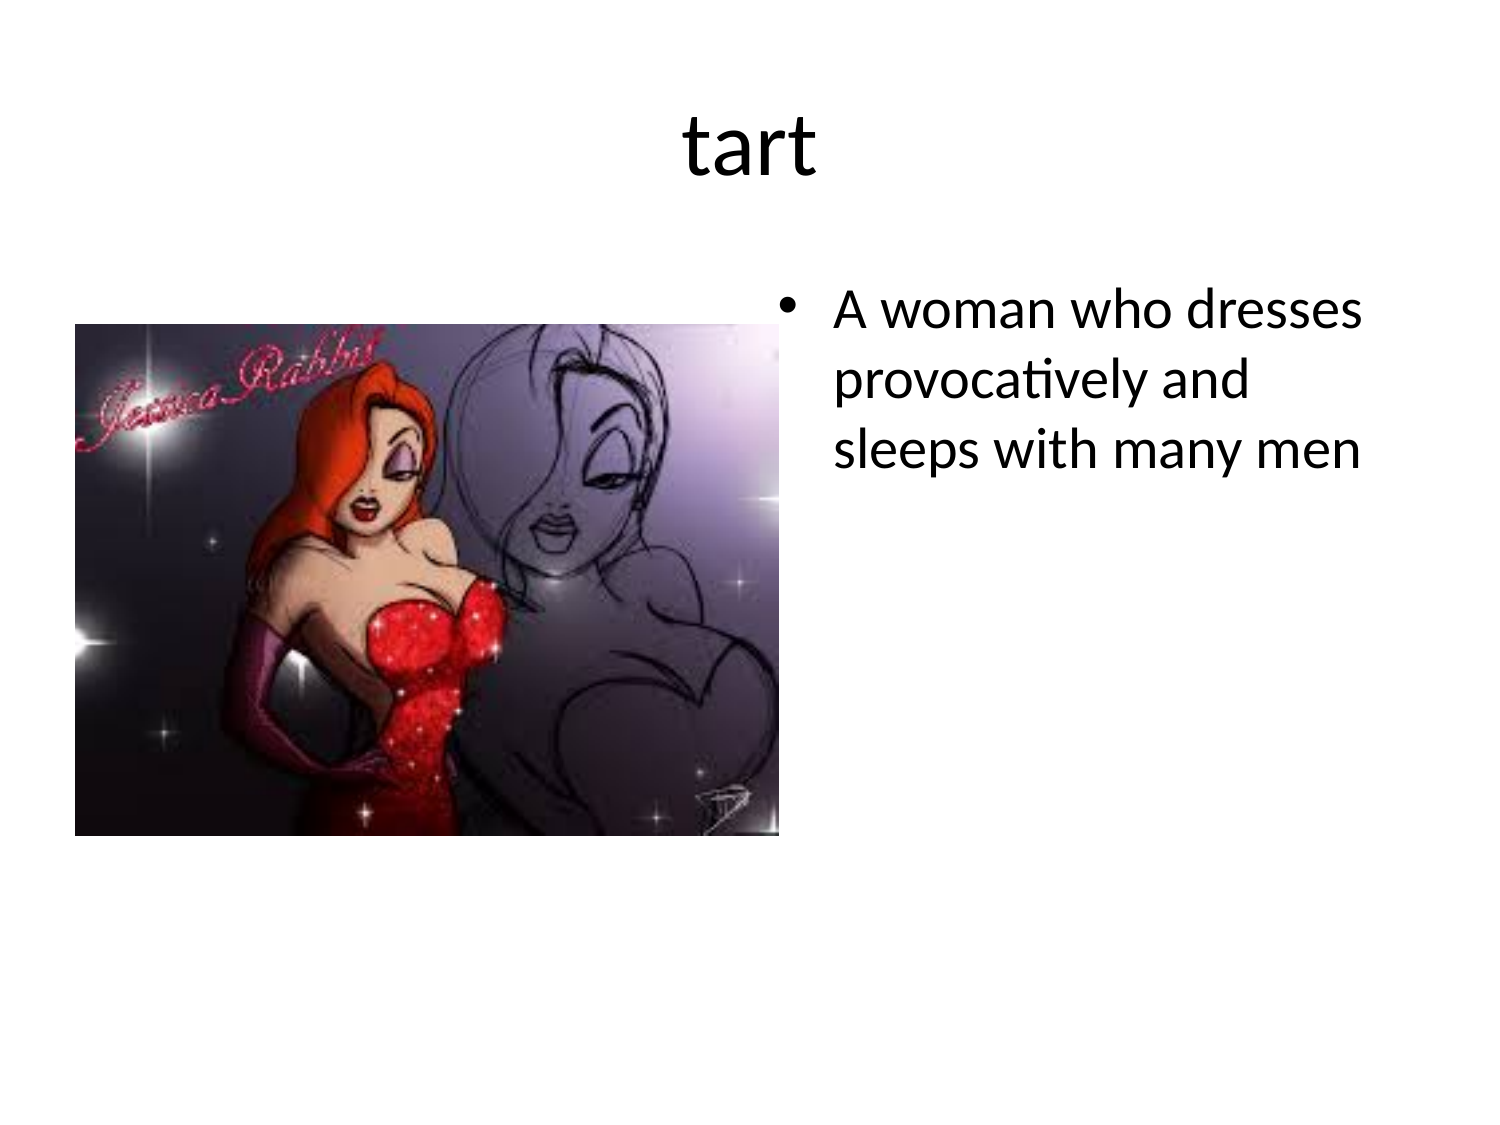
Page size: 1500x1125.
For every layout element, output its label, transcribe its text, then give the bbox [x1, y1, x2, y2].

title tart [75, 45, 1425, 233]
picture [74, 324, 779, 837]
list A woman who dresses provocatively and sleeps with many men [762, 262, 1425, 1005]
